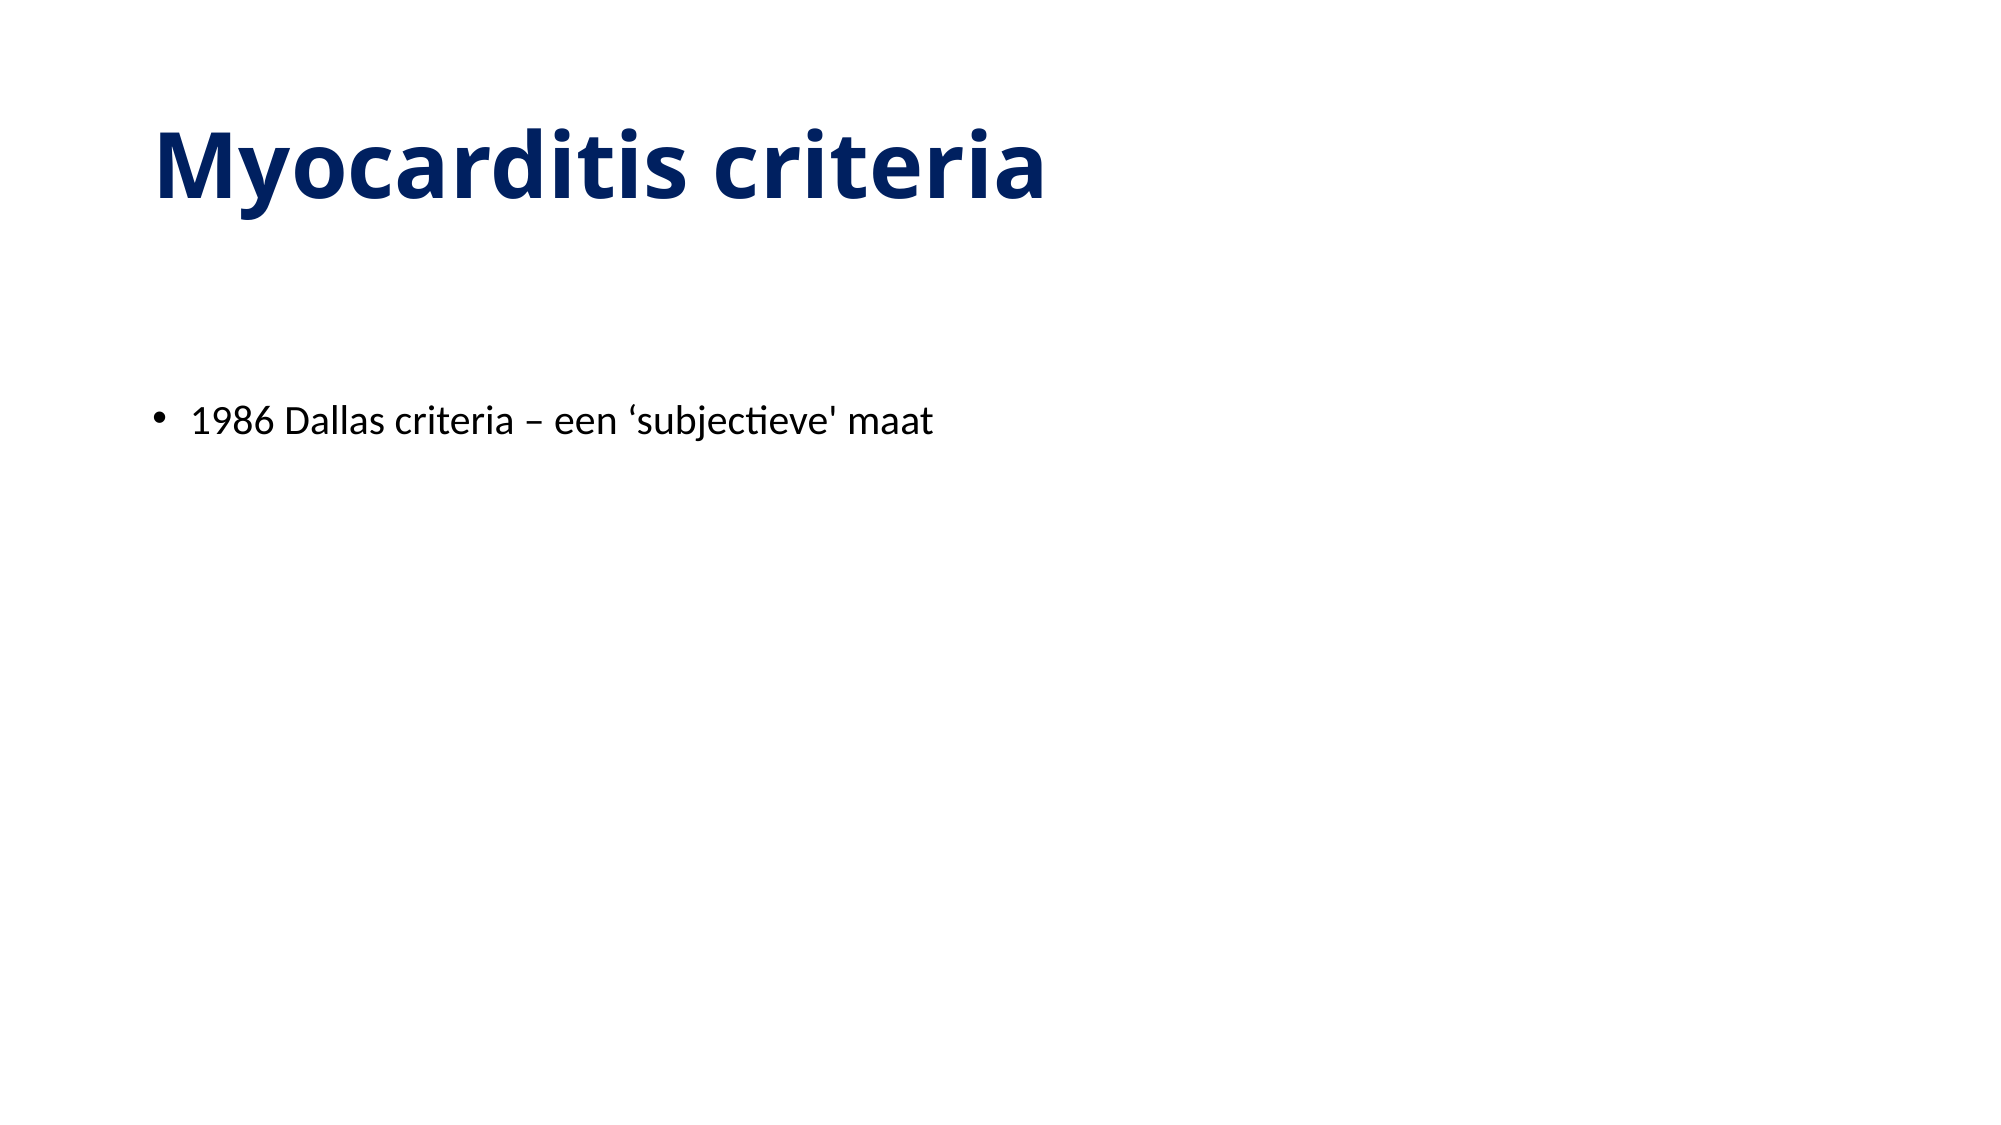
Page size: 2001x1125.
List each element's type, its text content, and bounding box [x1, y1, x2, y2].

title Myocarditis criteria [137, 59, 1863, 278]
list 1986 Dallas criteria – een ‘subjectieve' maat [137, 360, 1863, 1066]
